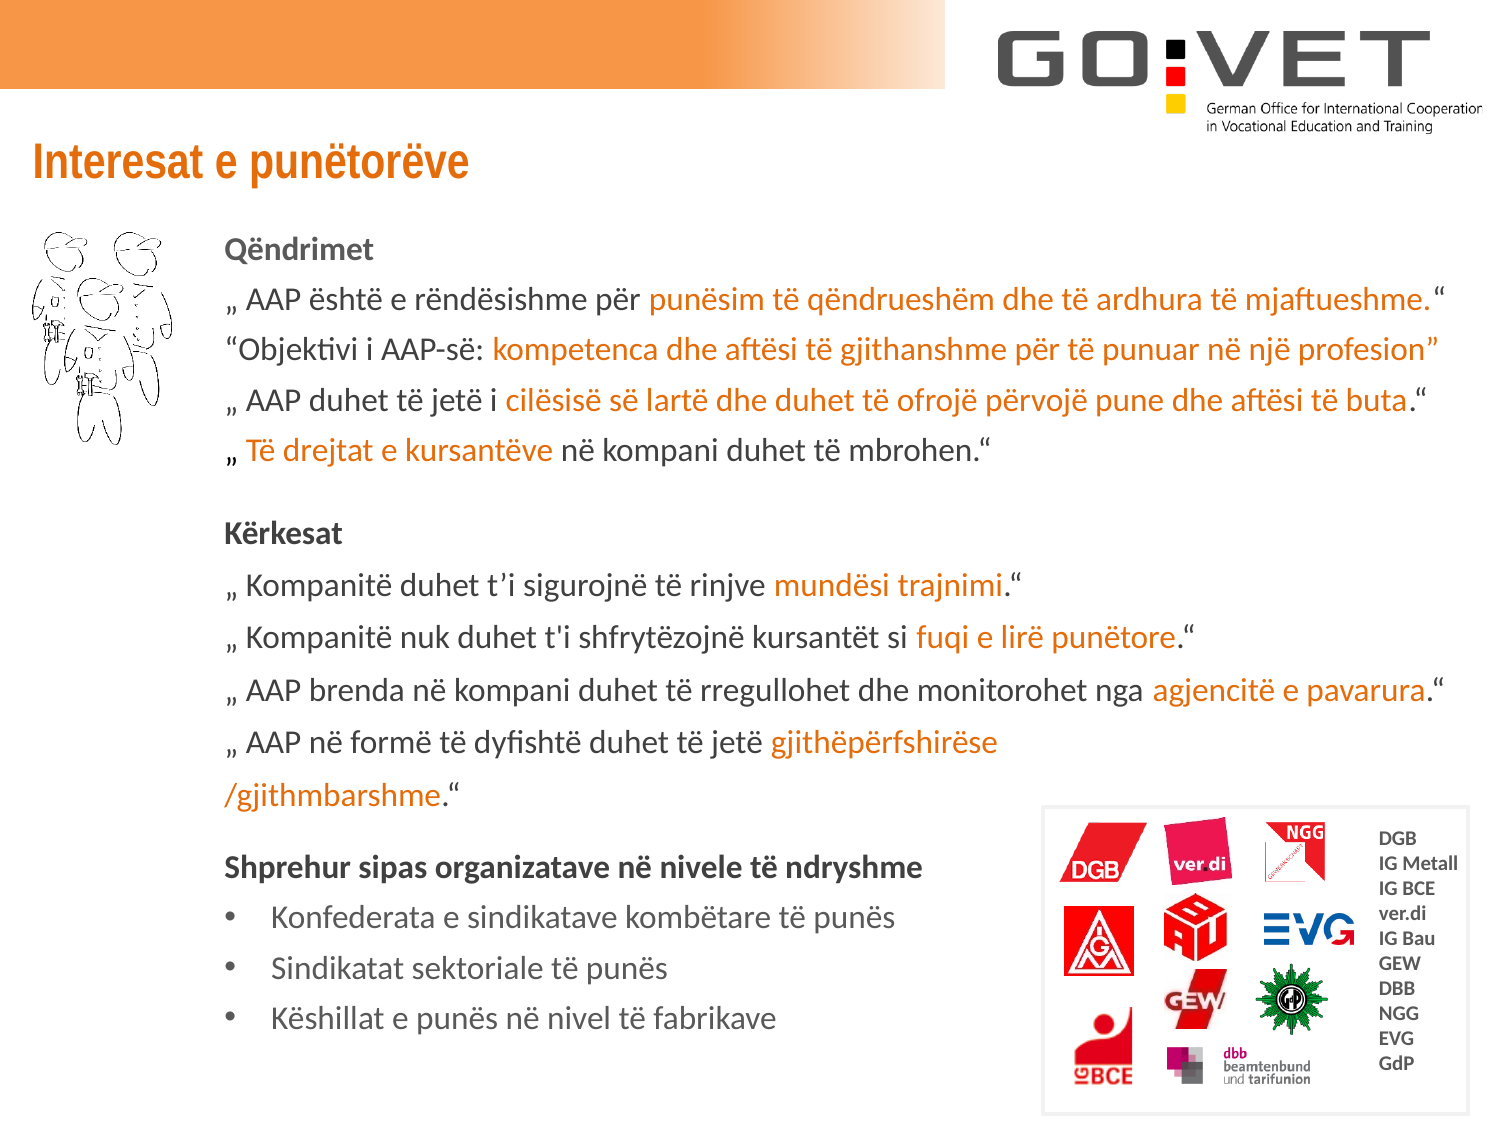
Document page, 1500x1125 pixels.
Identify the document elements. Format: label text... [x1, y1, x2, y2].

text_box Qëndrimet „ AAP është e rëndësishme për punësim të qëndrueshëm dhe të ardhura të mjaftueshme.“ “Objektivi i AAP-së: kompetenca dhe aftësi të gjithanshme për të punuar në një profesion” „ AAP duhet të jetë i cilësisë së lartë dhe duhet të ofrojë përvojë pune dhe aftësi të buta.“ „ Të drejtat e kursantëve në kompani duhet të mbrohen.“ Kërkesat „ Kompanitë duhet t’i sigurojnë të rinjve mundësi trajnimi.“ „ Kompanitë nuk duhet t'i shfrytëzojnë kursantët si fuqi e lirë punëtore.“ „ AAP brenda në kompani duhet të rregullohet dhe monitorohet nga agjencitë e pavarura.“ „ AAP në formë të dyfishtë duhet të jetë gjithëpërfshirëse /gjithmbarshme.“ Shprehur sipas organizatave në nivele të ndryshme Konfederata e sindikatave kombëtare të punës Sindikatat sektoriale të punës Këshillat e punës në nivel të fabrikave [209, 219, 1462, 1044]
picture [998, 31, 1483, 134]
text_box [32, 232, 172, 445]
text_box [1042, 806, 1483, 1115]
title Interesat e punëtorëve [17, 122, 1223, 194]
